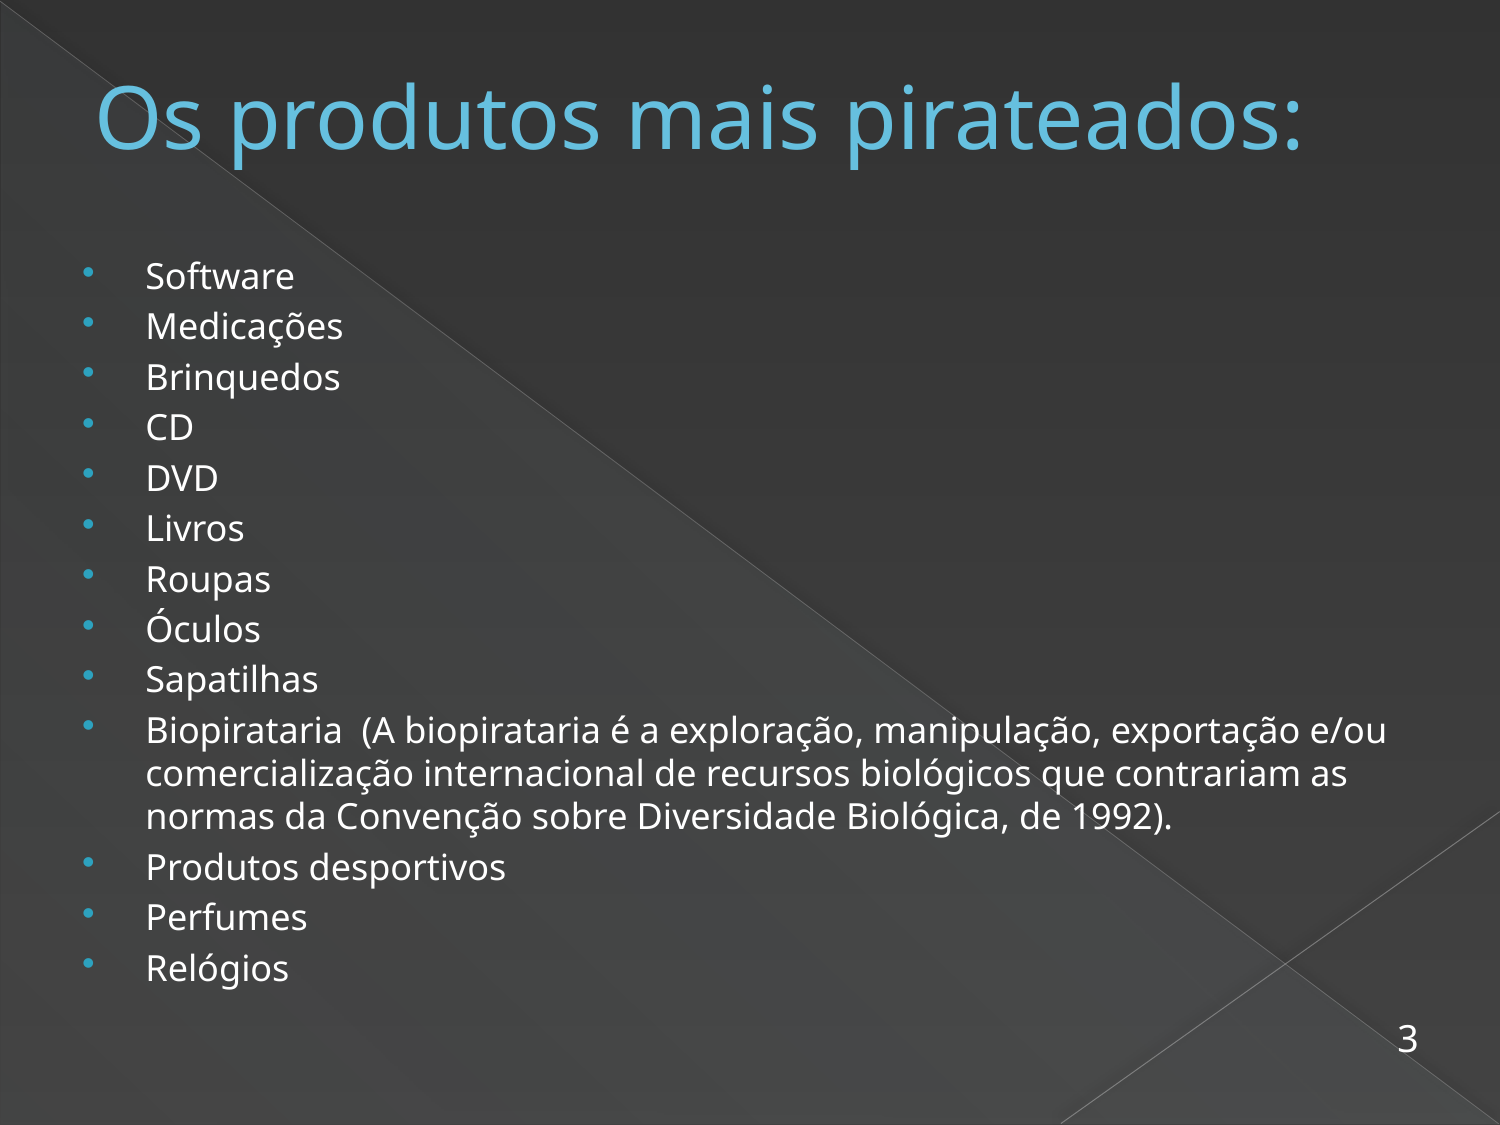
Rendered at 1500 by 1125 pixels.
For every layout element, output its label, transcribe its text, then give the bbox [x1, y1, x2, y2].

list Software Medicações Brinquedos CD DVD Livros Roupas Óculos Sapatilhas Biopirataria (A biopirataria é a exploração, manipulação, exportação e/ou comercialização internacional de recursos biológicos que contrariam as normas da Convenção sobre Diversidade Biológica, de 1992). Produtos desportivos Perfumes Relógios [58, 246, 1409, 997]
title Os produtos mais pirateados: [0, 0, 1350, 230]
text_box 3 [1382, 1007, 1500, 1068]
